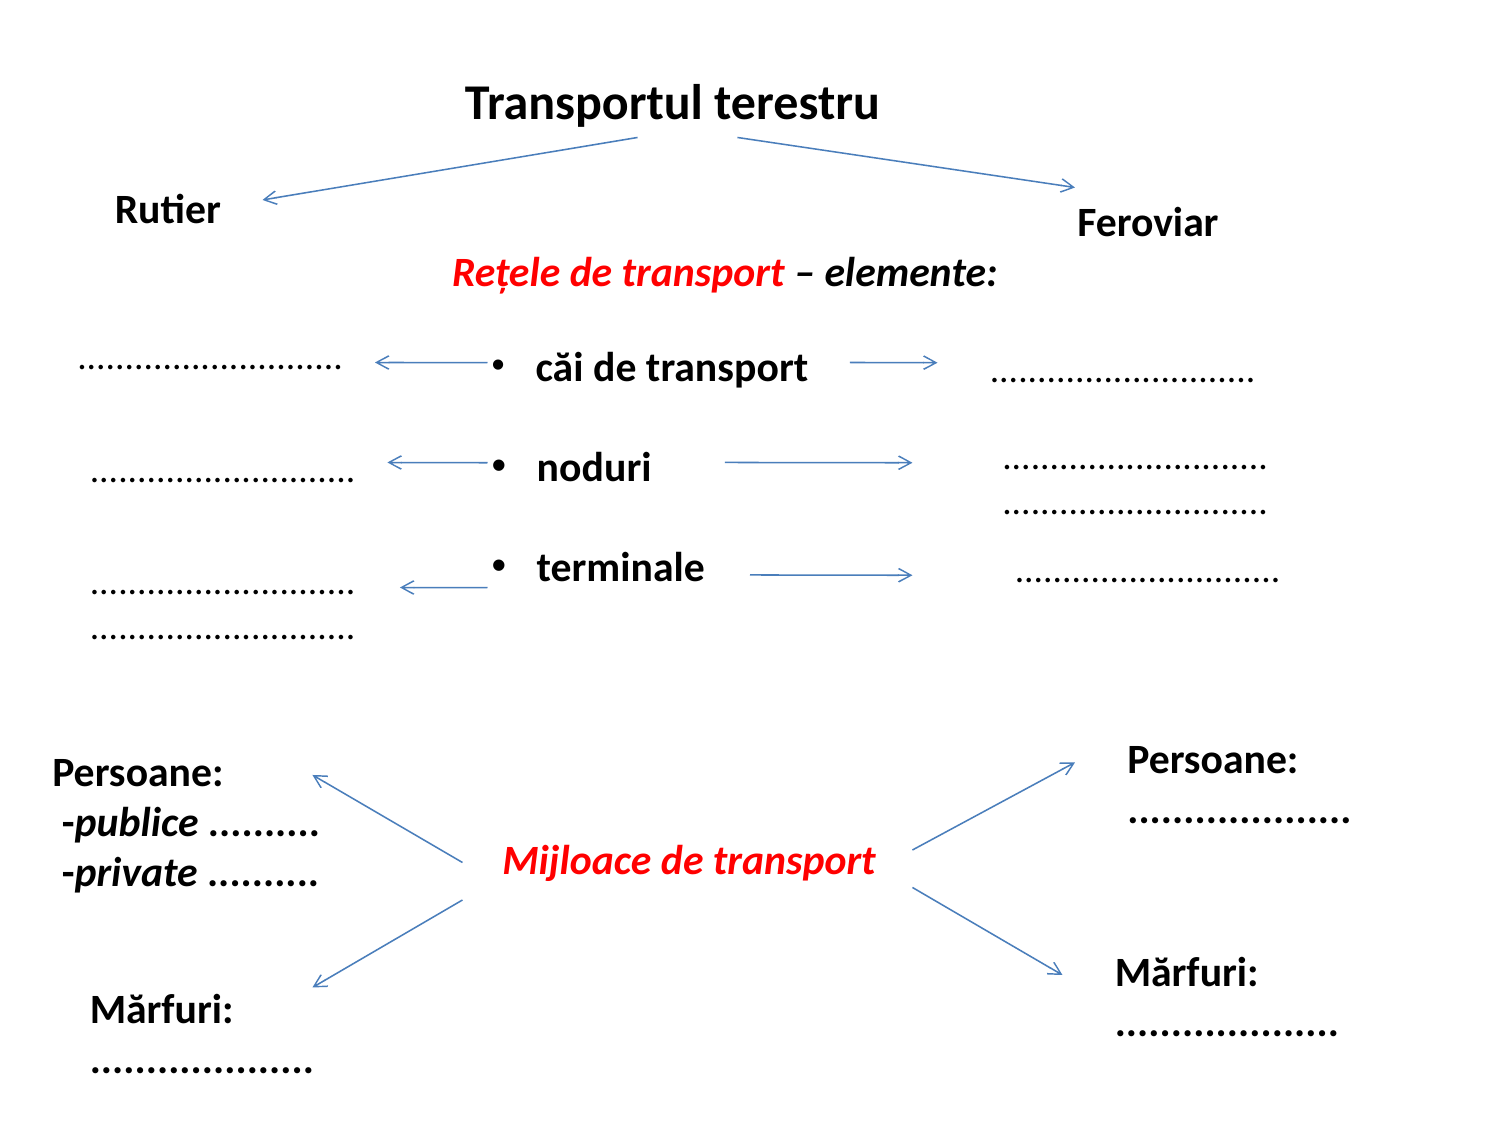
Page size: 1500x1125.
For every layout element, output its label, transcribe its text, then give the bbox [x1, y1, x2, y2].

text_box Transportul terestru [449, 62, 913, 138]
text_box Mărfuri: .................... [75, 974, 350, 1090]
text_box ............................ ............................ [75, 549, 425, 655]
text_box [312, 899, 463, 988]
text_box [912, 762, 1076, 851]
text_box Mijloace de transport [487, 825, 1000, 890]
text_box Mărfuri: .................... [1100, 937, 1375, 1053]
text_box ............................ [975, 337, 1325, 398]
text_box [262, 137, 638, 201]
text_box ............................ [75, 437, 425, 498]
text_box Persoane: -publice .......... -private .......... [37, 737, 363, 903]
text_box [737, 137, 1076, 188]
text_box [312, 774, 463, 863]
text_box ............................ [62, 324, 413, 385]
text_box ............................ [999, 537, 1350, 598]
text_box Rutier [99, 174, 450, 240]
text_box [912, 887, 1063, 976]
text_box ............................ ............................ [987, 424, 1338, 530]
text_box Rețele de transport – elemente: căi de transport noduri terminale [437, 237, 1025, 598]
text_box Persoane: .................... [1112, 724, 1388, 840]
text_box Feroviar [1062, 187, 1438, 253]
